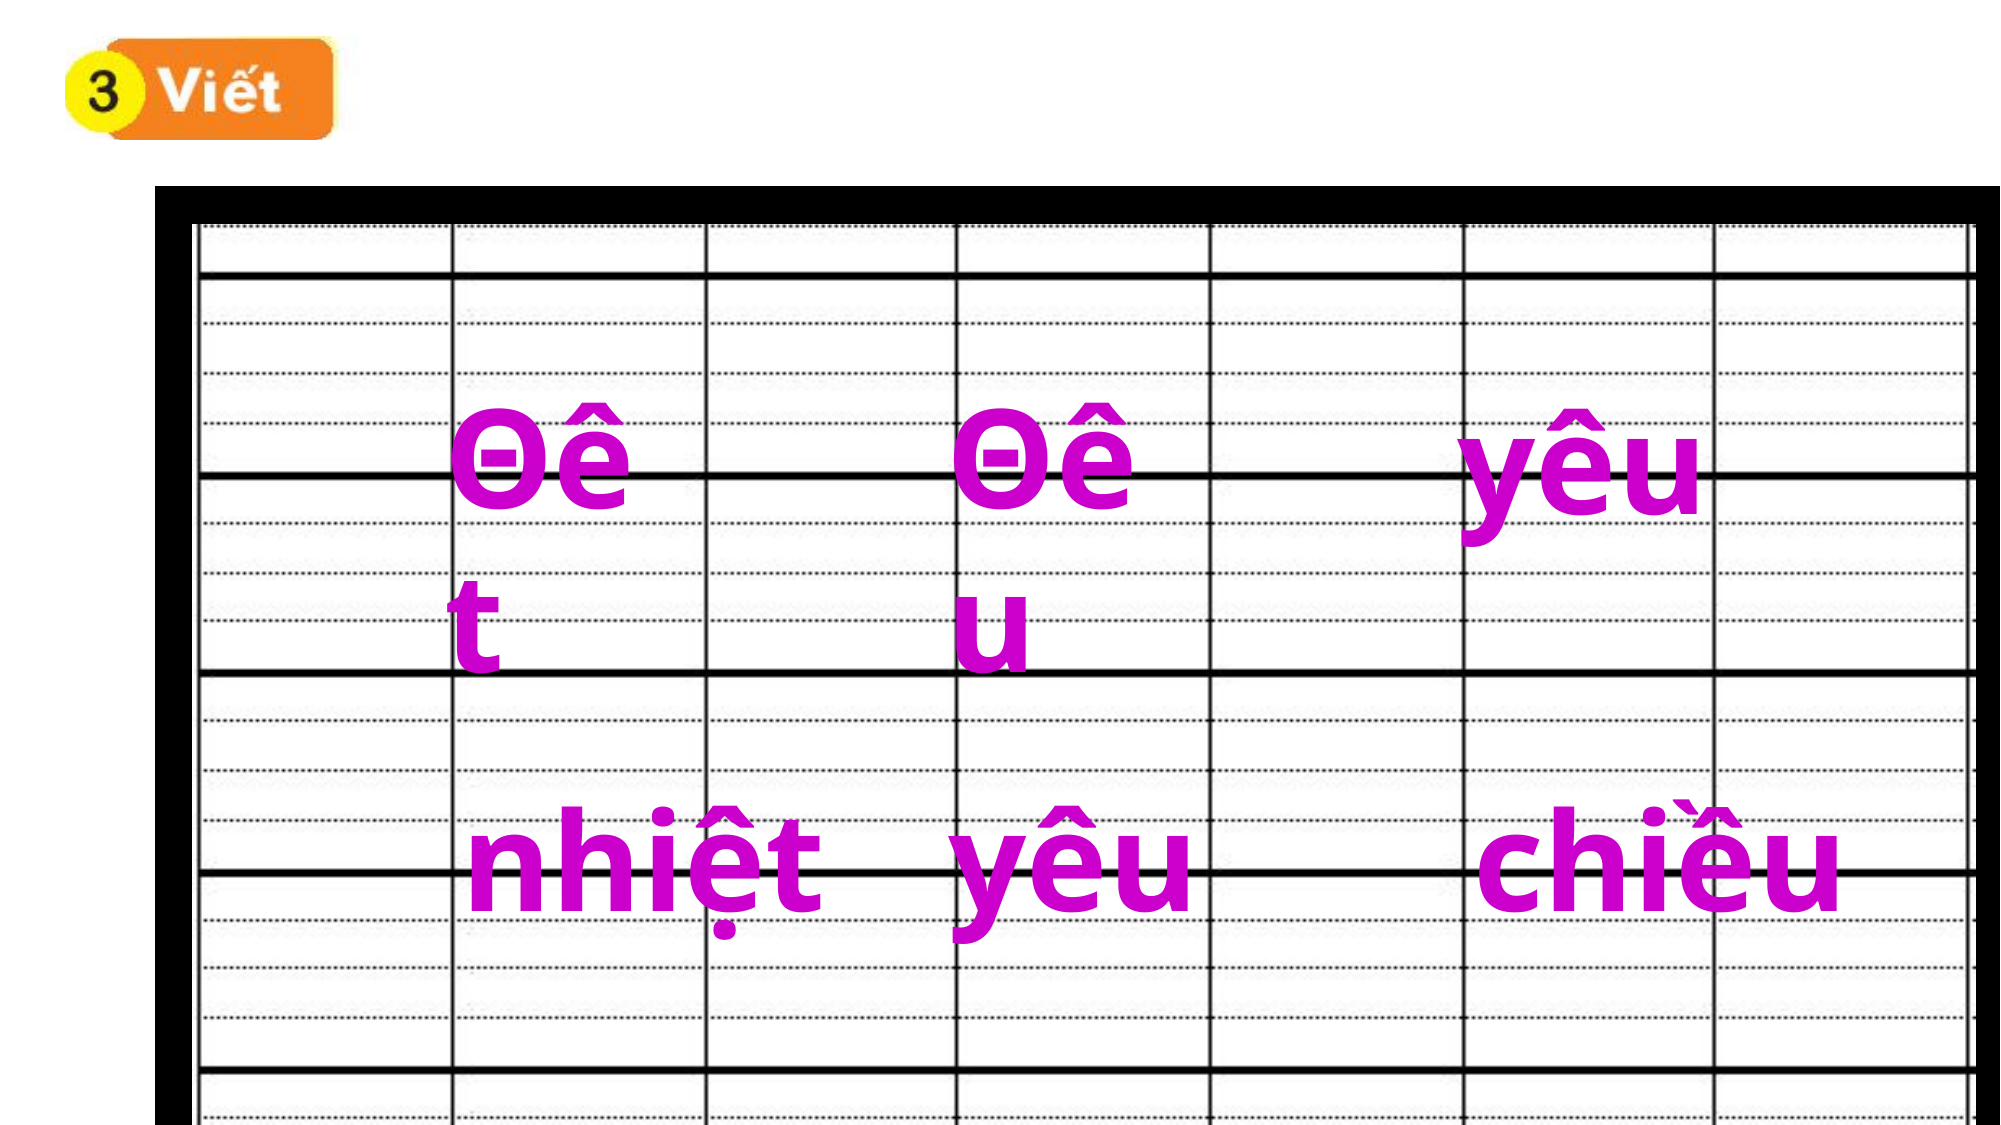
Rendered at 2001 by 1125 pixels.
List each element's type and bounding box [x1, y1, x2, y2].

picture [65, 36, 367, 140]
picture [192, 223, 1977, 1125]
